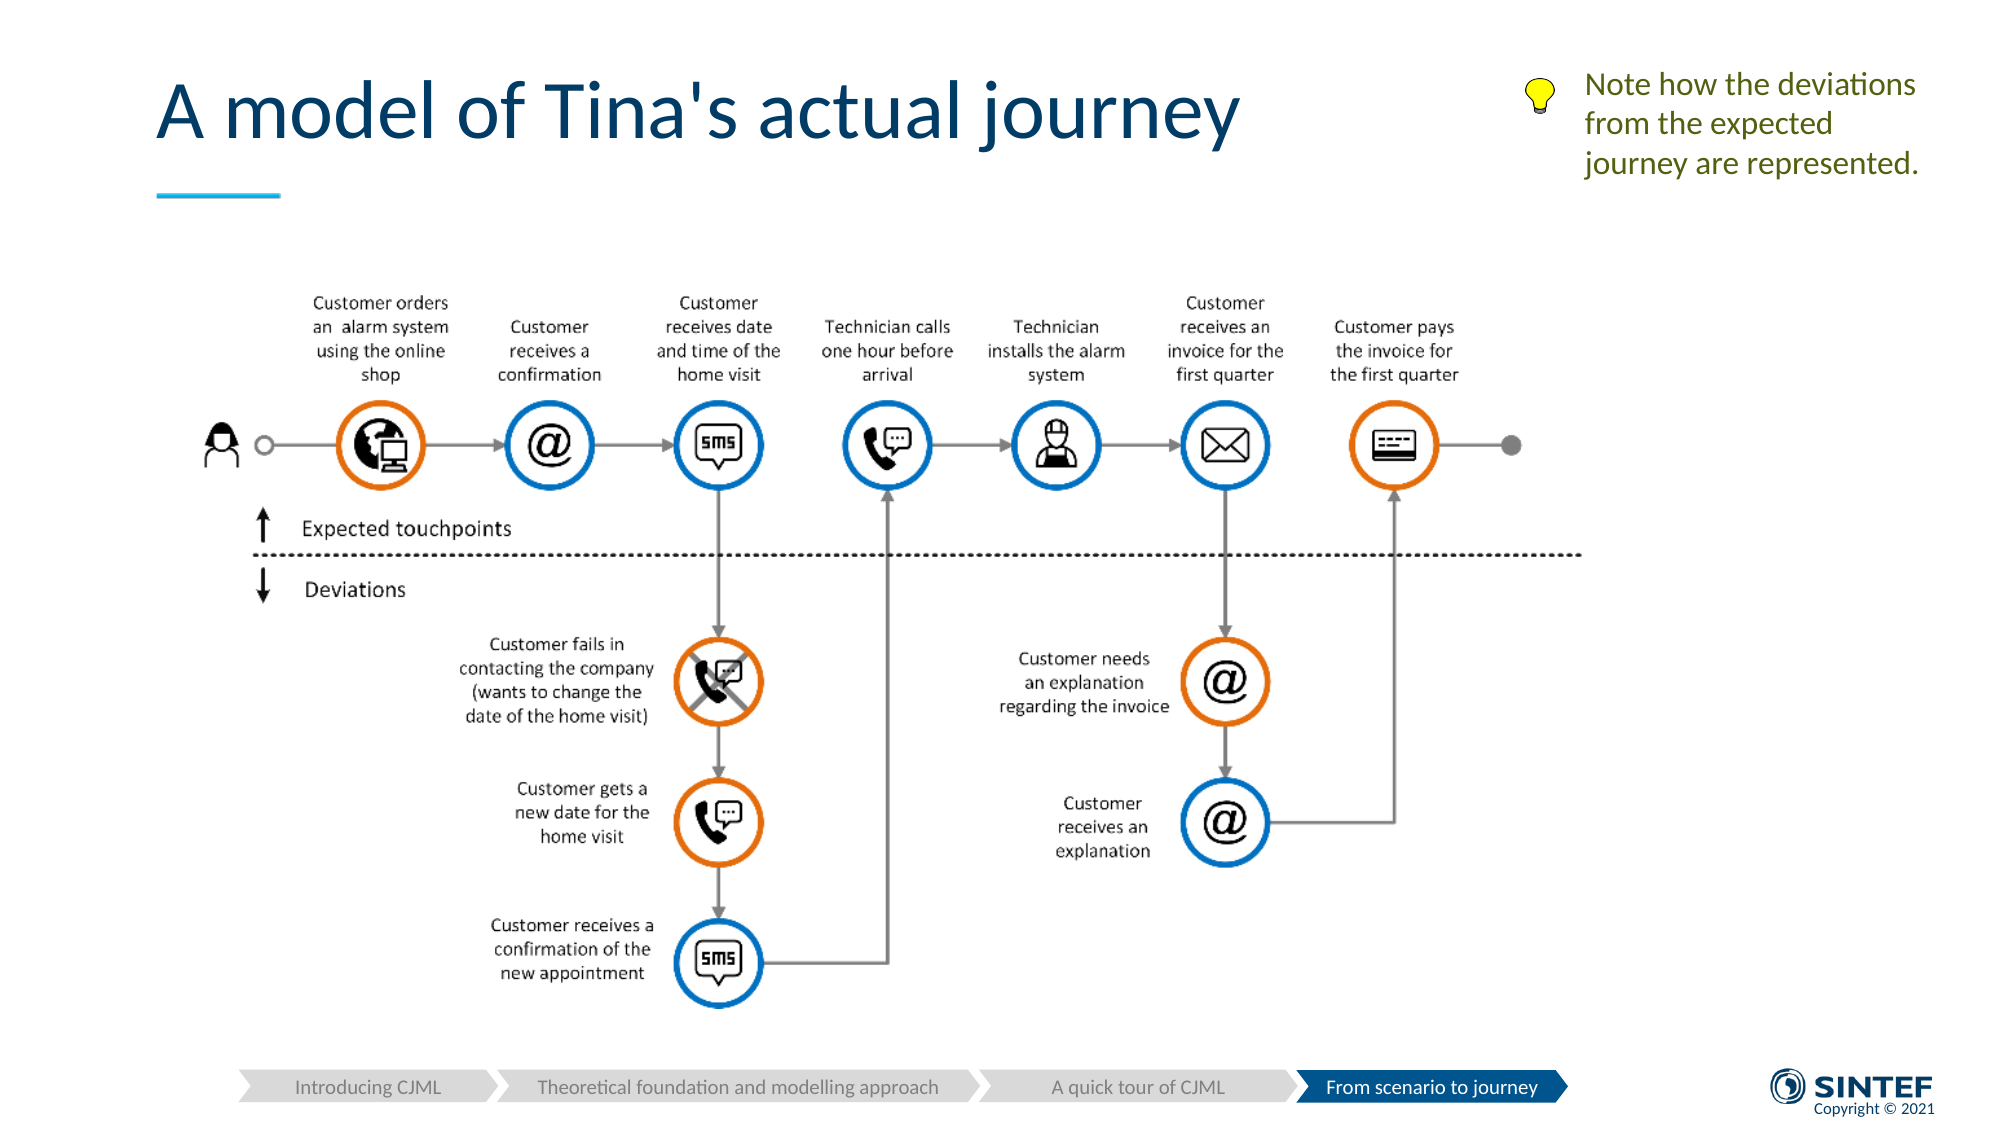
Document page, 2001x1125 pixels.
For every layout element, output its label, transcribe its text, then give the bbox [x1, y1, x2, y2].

picture [202, 285, 1587, 1009]
text_box Note how the deviations from the expected journey are represented. [1570, 54, 1946, 189]
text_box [238, 1069, 1569, 1103]
picture [1525, 78, 1555, 114]
picture [1770, 1068, 1932, 1104]
title A model of Tina's actual journey [156, 54, 1634, 200]
